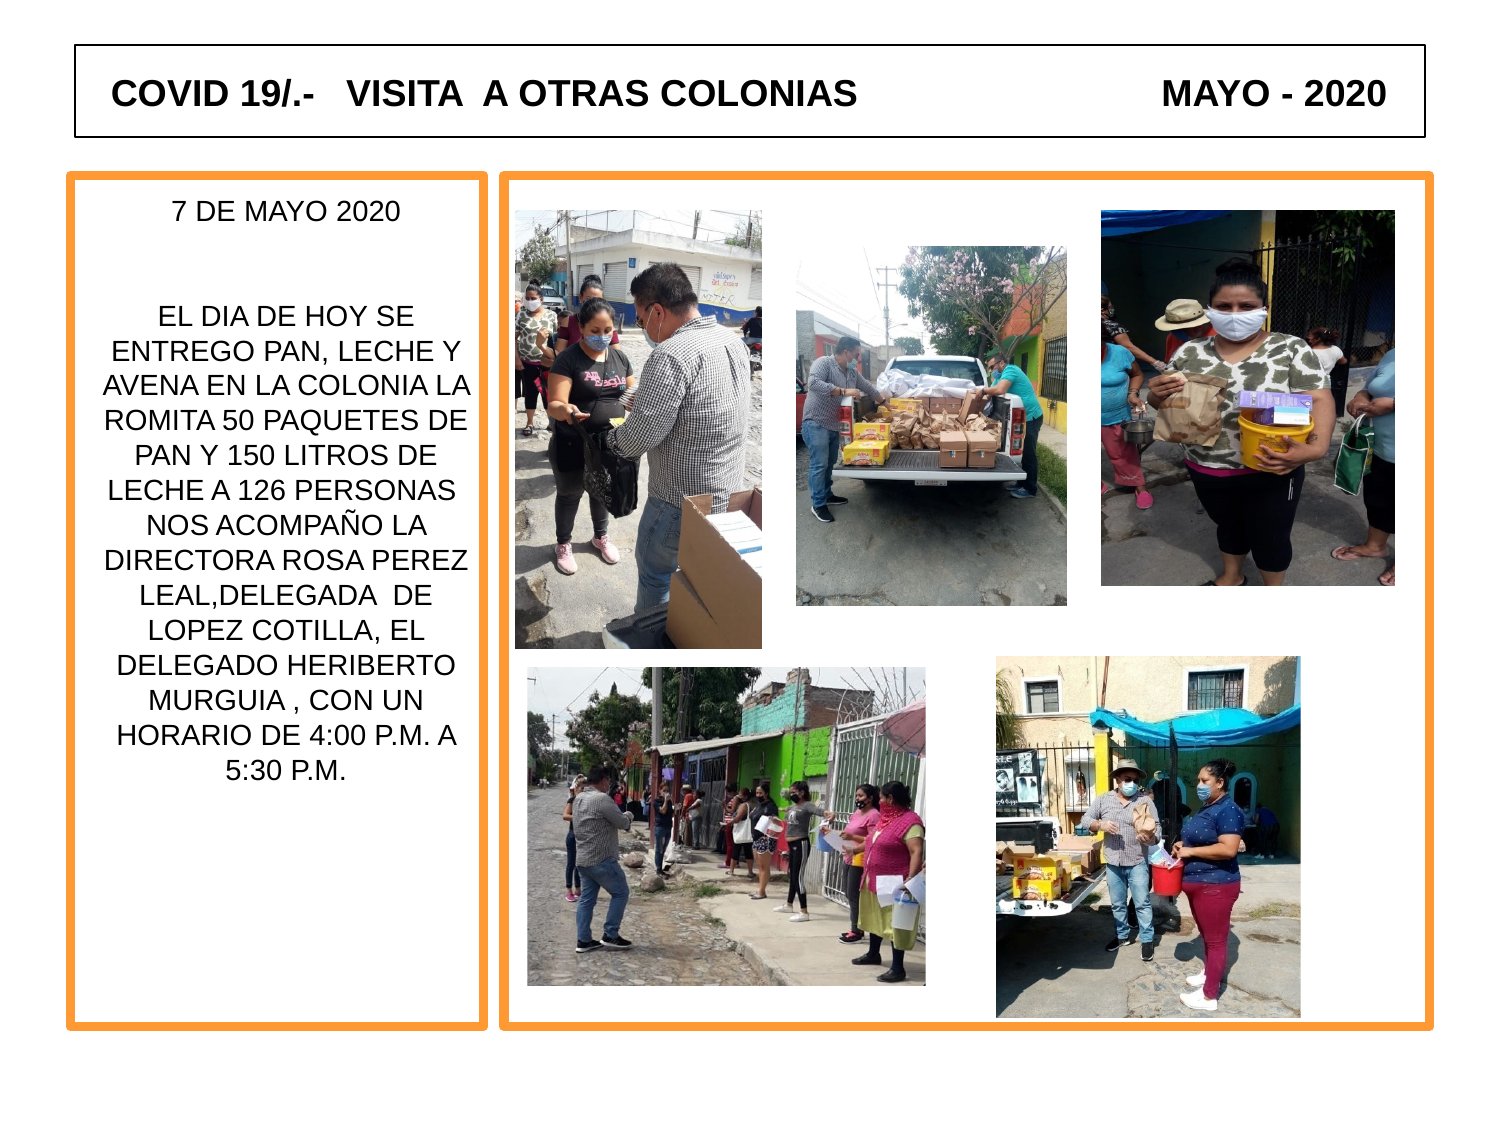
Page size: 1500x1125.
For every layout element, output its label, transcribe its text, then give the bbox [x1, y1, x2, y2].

picture [995, 655, 1301, 1018]
picture [515, 210, 762, 649]
picture [1101, 210, 1395, 587]
text_box [69, 174, 485, 1027]
picture [796, 245, 1067, 606]
text_box [503, 174, 1431, 1027]
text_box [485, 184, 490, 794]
picture [527, 667, 927, 986]
text_box COVID 19/.- VISITA A OTRAS COLONIAS MAYO - 2020 [74, 44, 1426, 138]
